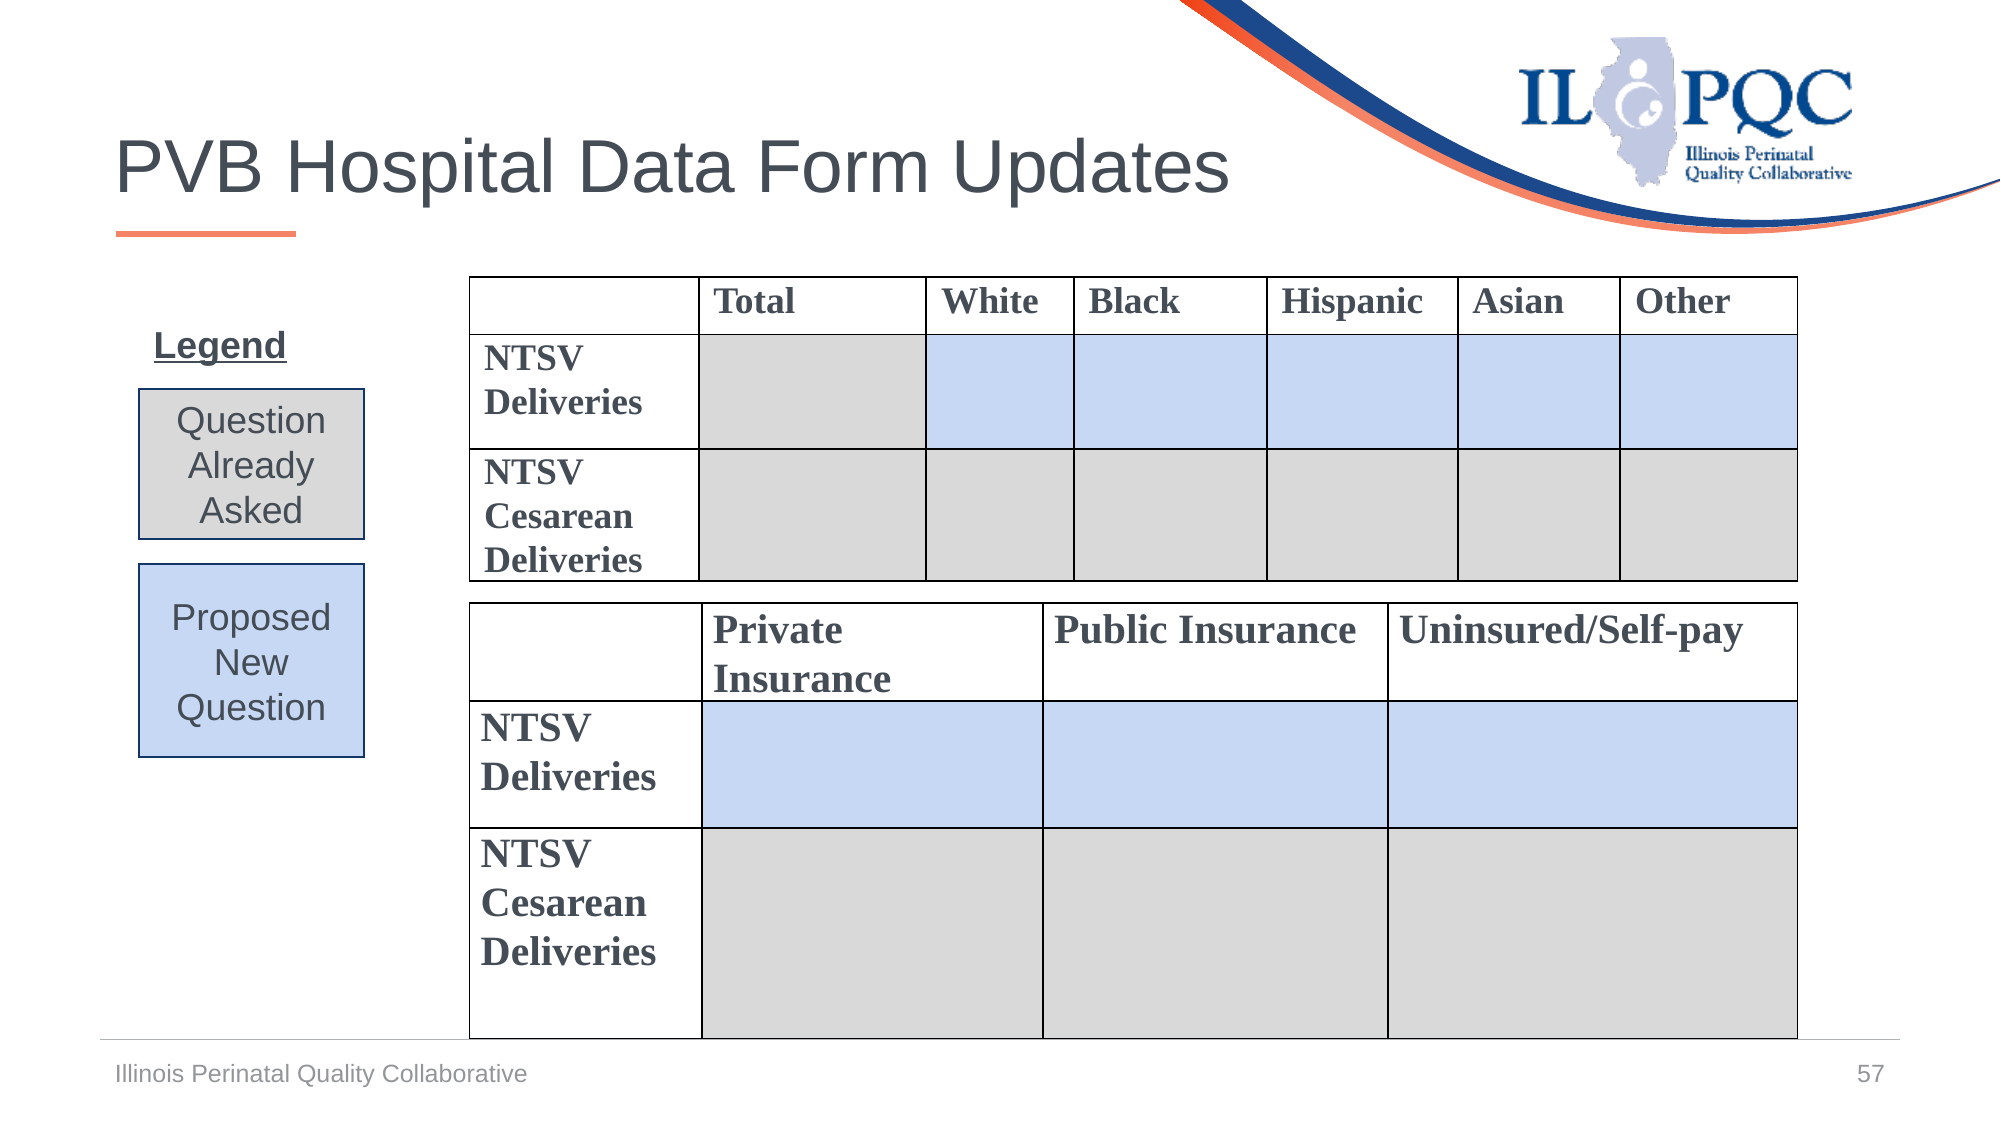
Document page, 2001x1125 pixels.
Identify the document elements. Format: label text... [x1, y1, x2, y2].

table_cell [703, 702, 1042, 827]
table_header Public Insurance [1044, 604, 1387, 700]
footer Illinois Perinatal Quality Collaborative [99, 1042, 775, 1103]
table_cell [1621, 335, 1797, 448]
table_cell [1268, 335, 1457, 448]
table_cell [1044, 702, 1387, 827]
table_header Black [1075, 278, 1266, 334]
table_cell [927, 335, 1073, 448]
table_cell NTSV Cesarean Deliveries [470, 450, 698, 580]
text_box Question Already Asked [138, 388, 365, 540]
table_cell [1075, 335, 1266, 448]
table_cell [700, 335, 925, 448]
table_cell [1459, 450, 1619, 580]
table_cell [1621, 450, 1797, 580]
table_header [470, 278, 698, 334]
table_cell [1044, 829, 1387, 1038]
table_cell [700, 450, 925, 580]
table_cell [1389, 702, 1797, 827]
table_cell [703, 829, 1042, 1038]
table_header Private Insurance [703, 604, 1042, 700]
table_cell NTSV Deliveries [470, 702, 701, 827]
table_header Uninsured/Self-pay [1389, 604, 1797, 700]
picture [1519, 37, 1852, 59]
text_box Proposed New Question [138, 563, 365, 758]
table_header [470, 604, 701, 700]
table_cell [1459, 335, 1619, 448]
table_header Total [700, 278, 925, 334]
table_header Asian [1459, 278, 1619, 334]
table_cell [1075, 450, 1266, 580]
table_cell NTSV Cesarean Deliveries [470, 829, 701, 1038]
table_cell NTSV Deliveries [470, 335, 698, 448]
table_cell [927, 450, 1073, 580]
title PVB Hospital Data Form Updates [99, 59, 1900, 278]
table_header White [927, 278, 1073, 334]
table_header Hispanic [1268, 278, 1457, 334]
slide_number 57 [1449, 1042, 1900, 1103]
text_box Legend [138, 313, 364, 374]
table_cell [1389, 829, 1797, 1038]
table_header Other [1621, 278, 1797, 334]
table_cell [1268, 450, 1457, 580]
